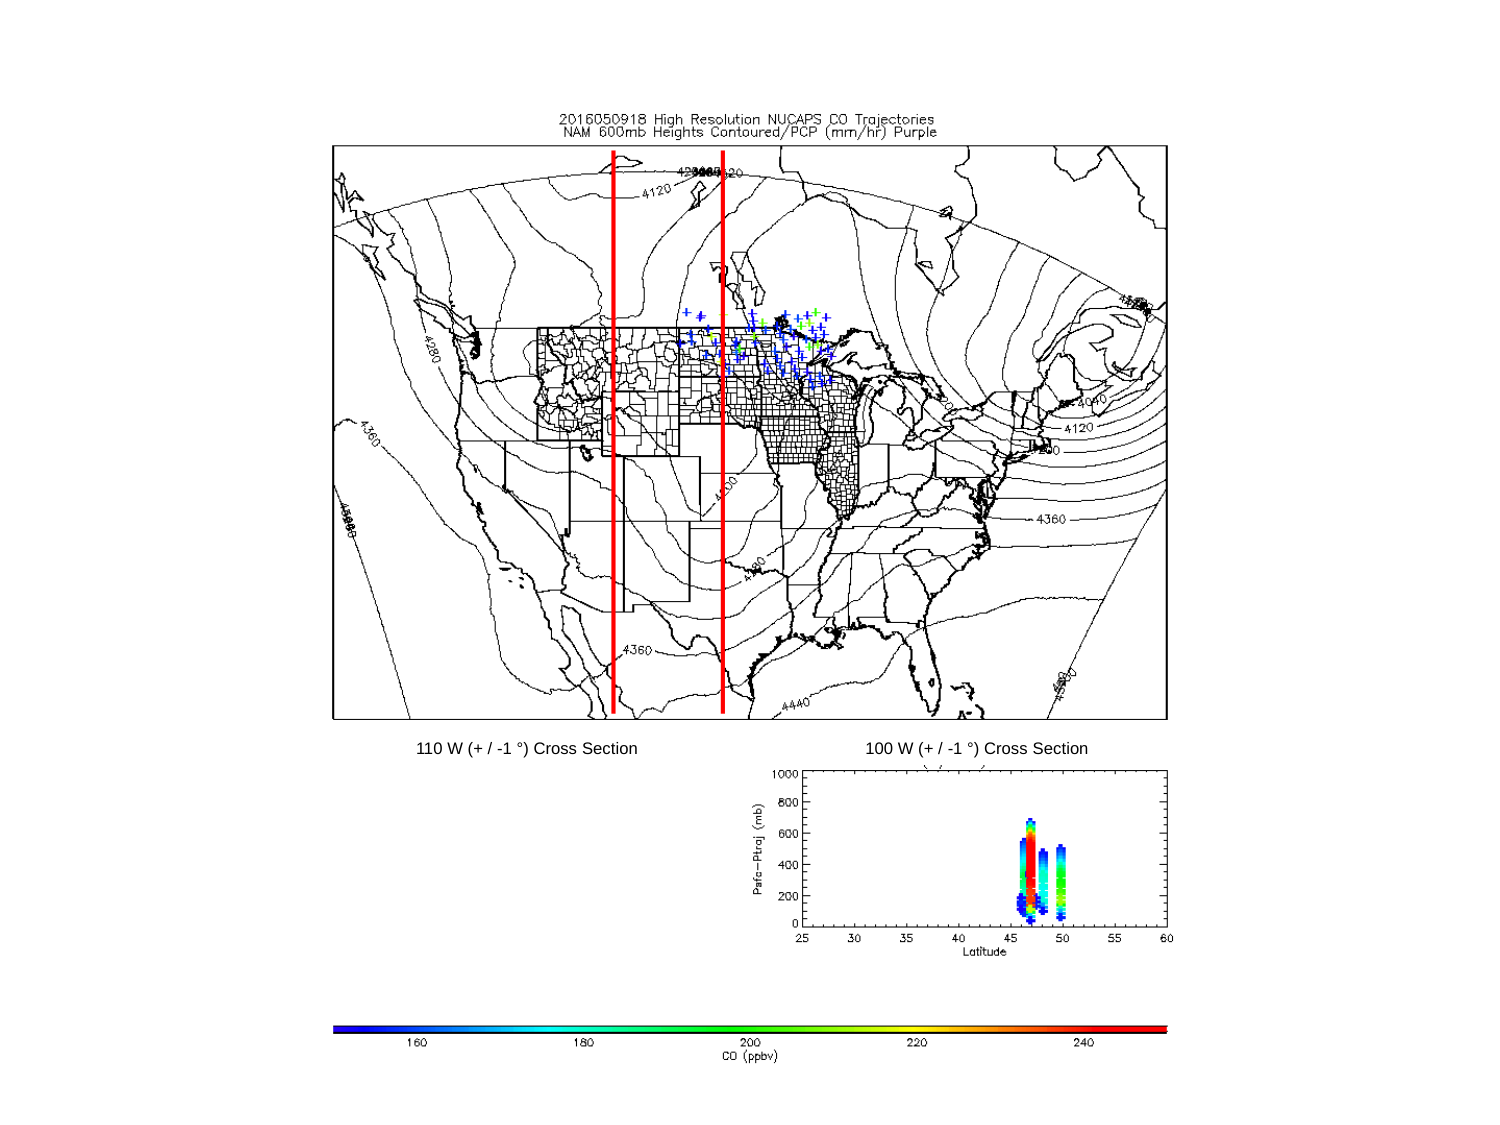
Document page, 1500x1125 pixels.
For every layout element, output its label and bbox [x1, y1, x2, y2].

picture [228, 41, 1272, 1084]
